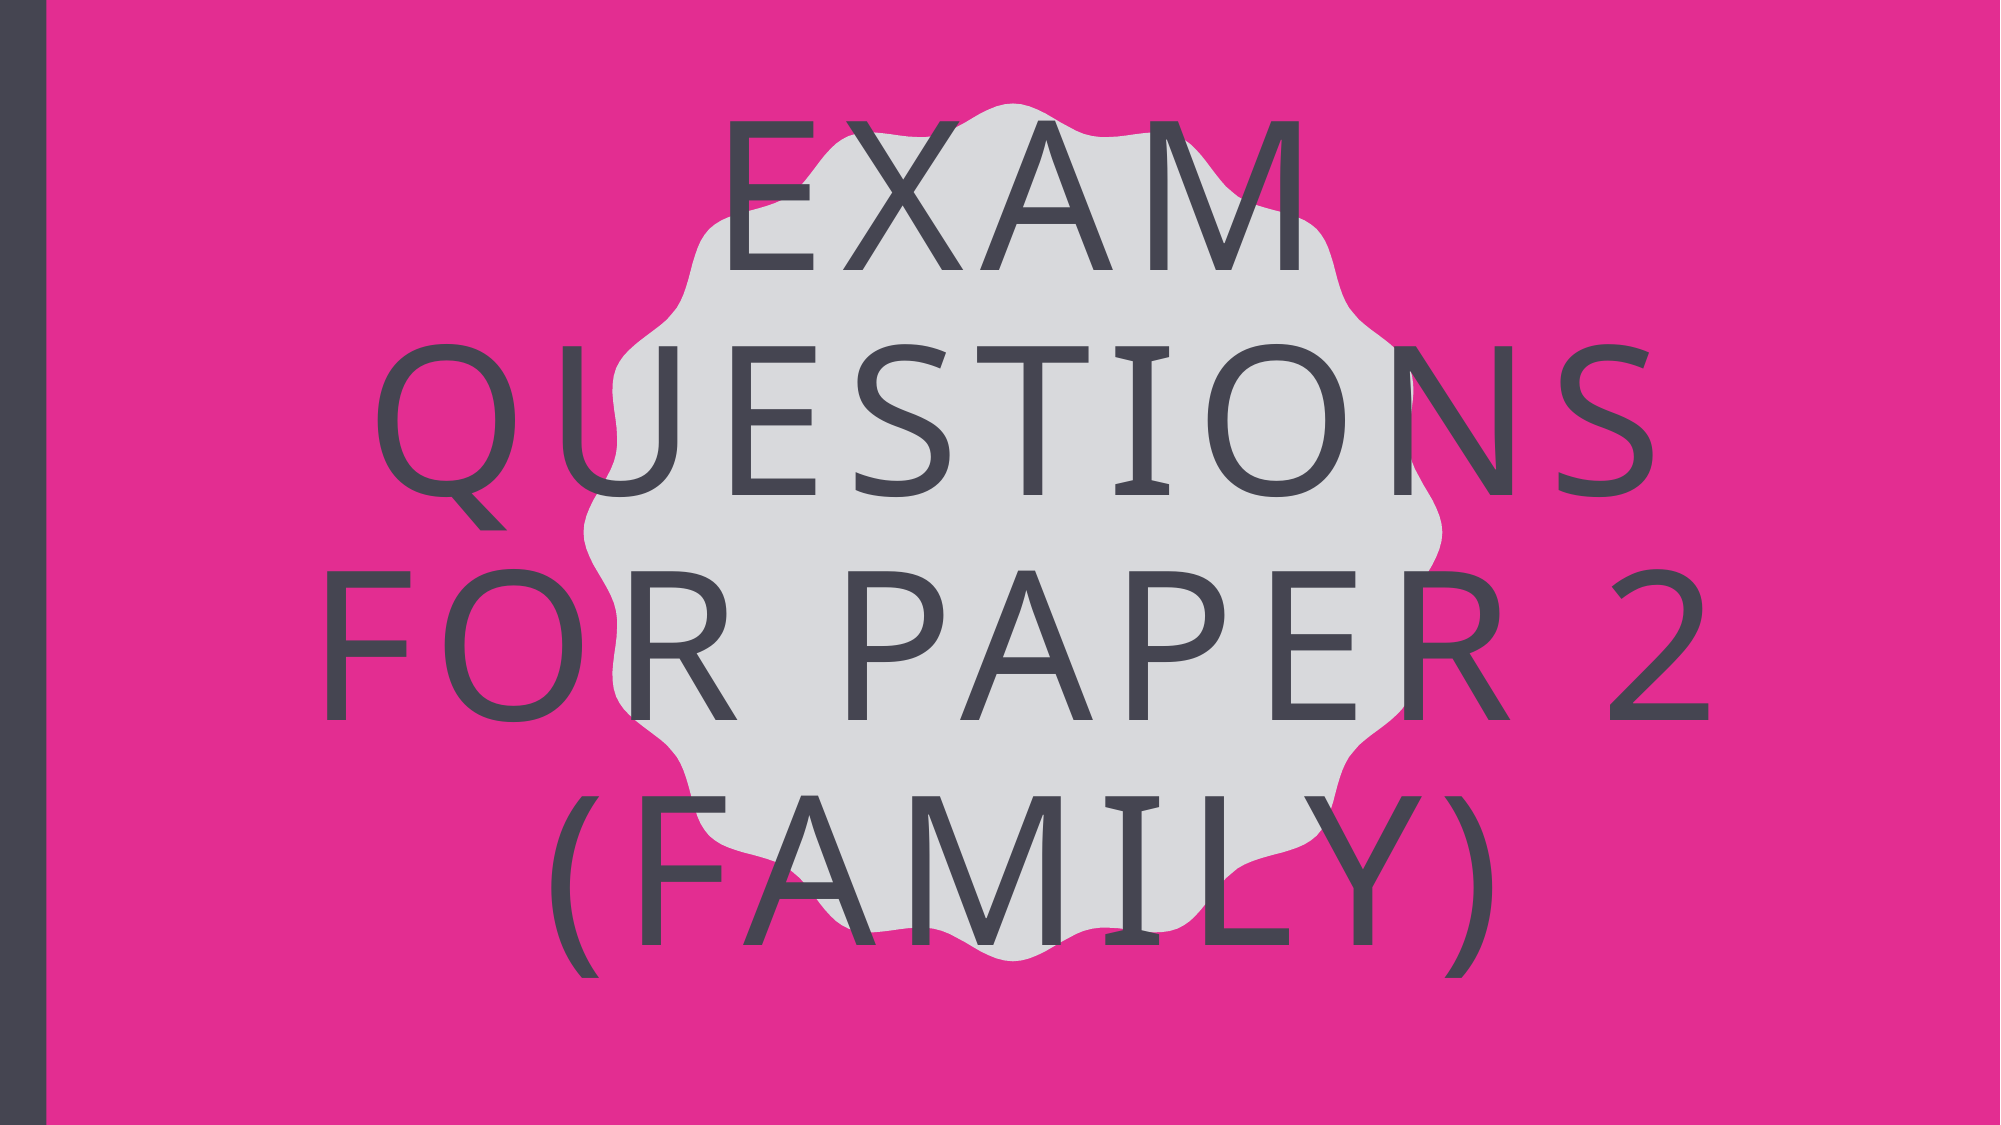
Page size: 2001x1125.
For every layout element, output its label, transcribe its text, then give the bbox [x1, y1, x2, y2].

title Exam questions for paper 2 (family) [176, 180, 1870, 902]
